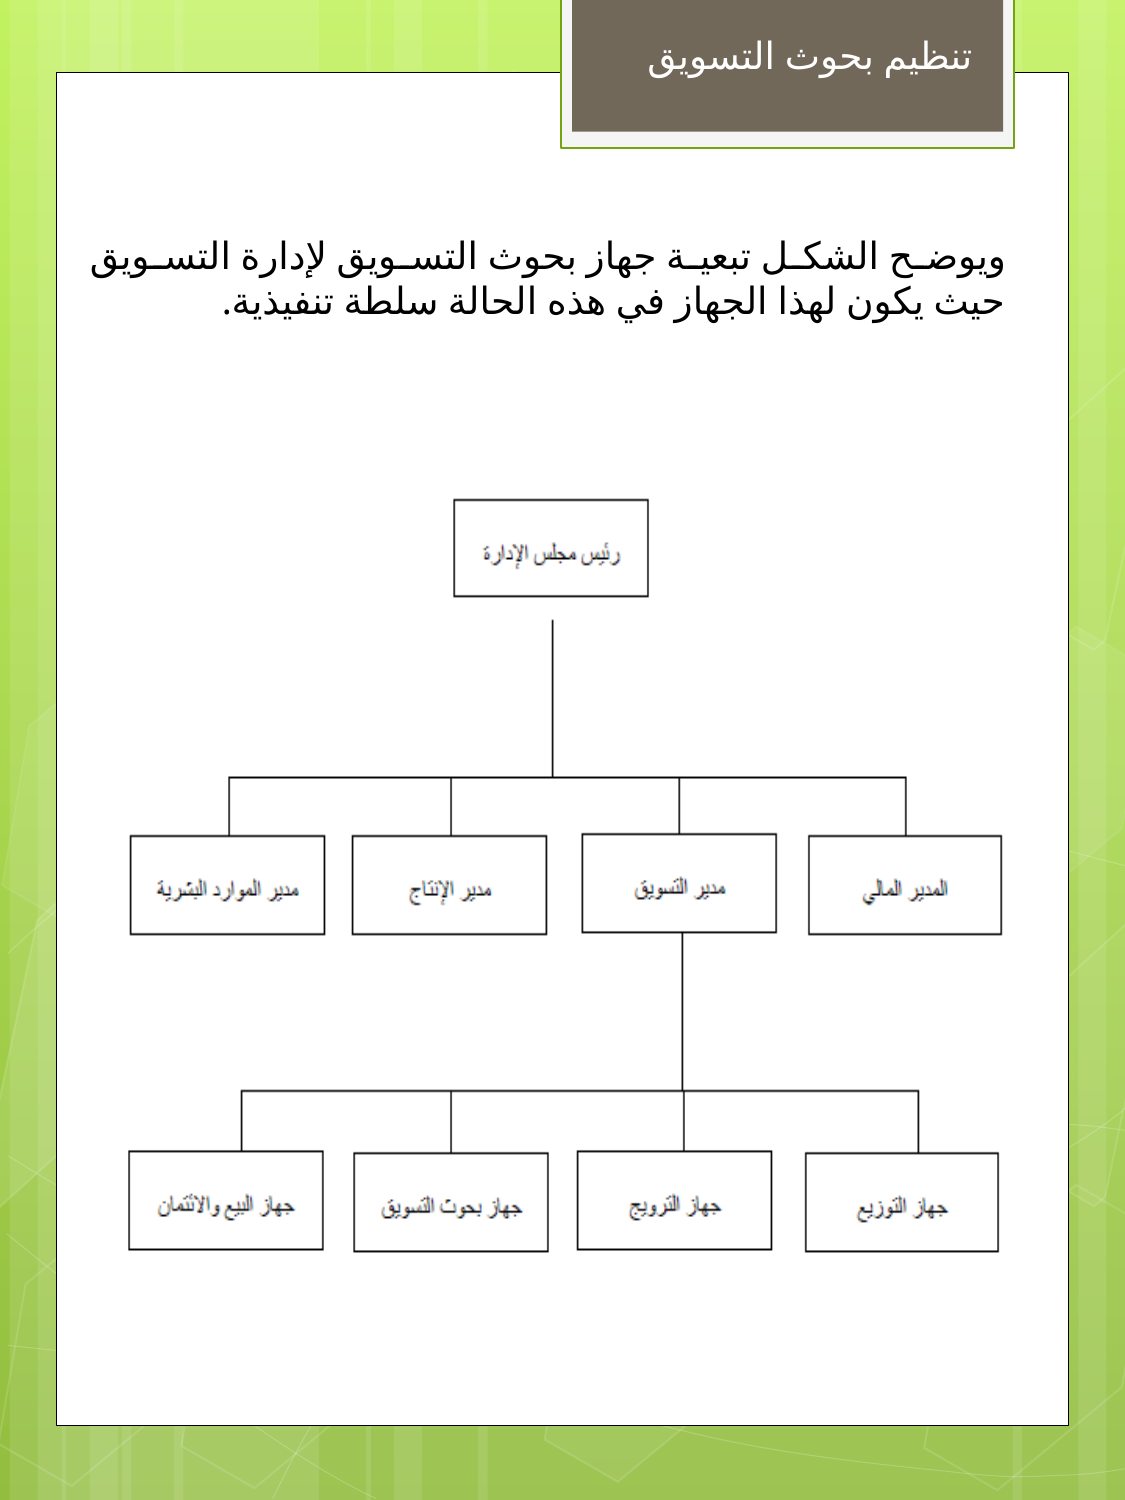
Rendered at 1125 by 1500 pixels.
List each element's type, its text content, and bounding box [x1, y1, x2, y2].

text_box ويوضح الشكل تبعية جهاز بحوث التسويق لإدارة التسويق حيث يكون لهذا الجهاز في هذه الحالة سلطة تنفيذية. [74, 224, 1021, 375]
picture [99, 474, 1021, 1276]
text_box تنظيم بحوث التسويق [587, 24, 988, 85]
